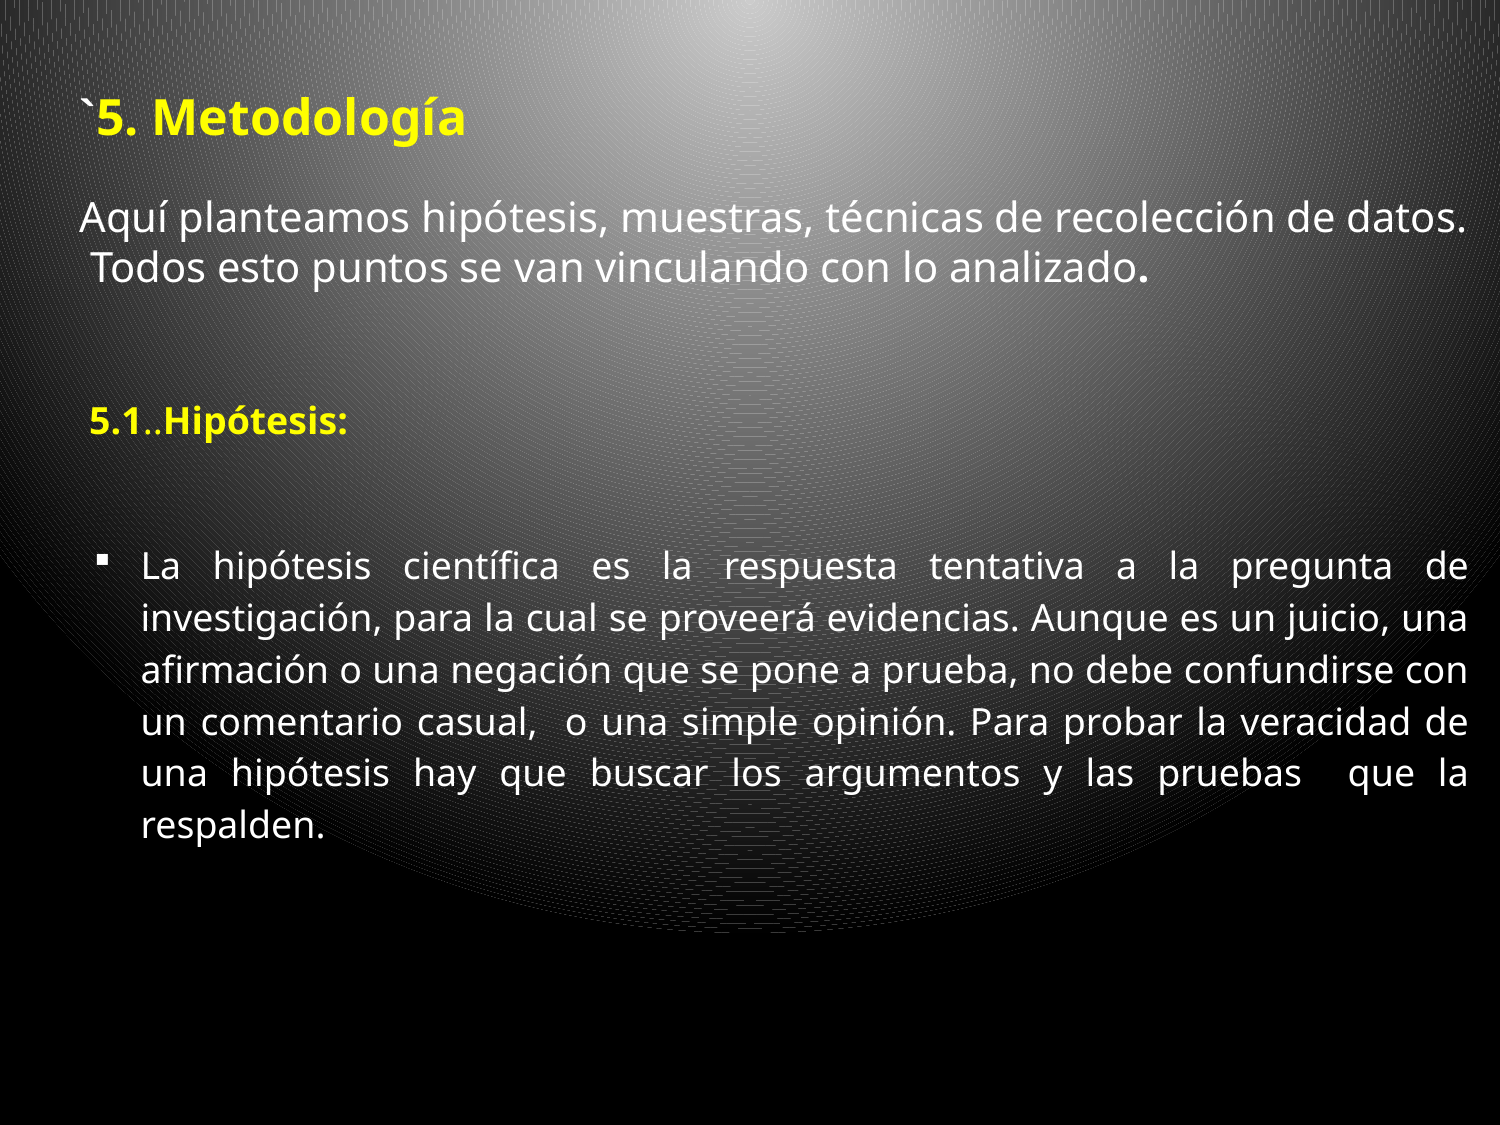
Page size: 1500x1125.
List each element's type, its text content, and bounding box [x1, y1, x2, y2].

text_box `5. Metodología Aquí planteamos hipótesis, muestras, técnicas de recolección de datos. Todos esto puntos se van vinculando con lo analizado. 5.1..Hipótesis: La hipótesis científica es la respuesta tentativa a la pregunta de investigación, para la cual se proveerá evidencias. Aunque es un juicio, una afirmación o una negación que se pone a prueba, no debe confundirse con un comentario casual, o una simple opinión. Para probar la veracidad de una hipótesis hay que buscar los argumentos y las pruebas que la respalden. [64, 78, 1500, 1070]
